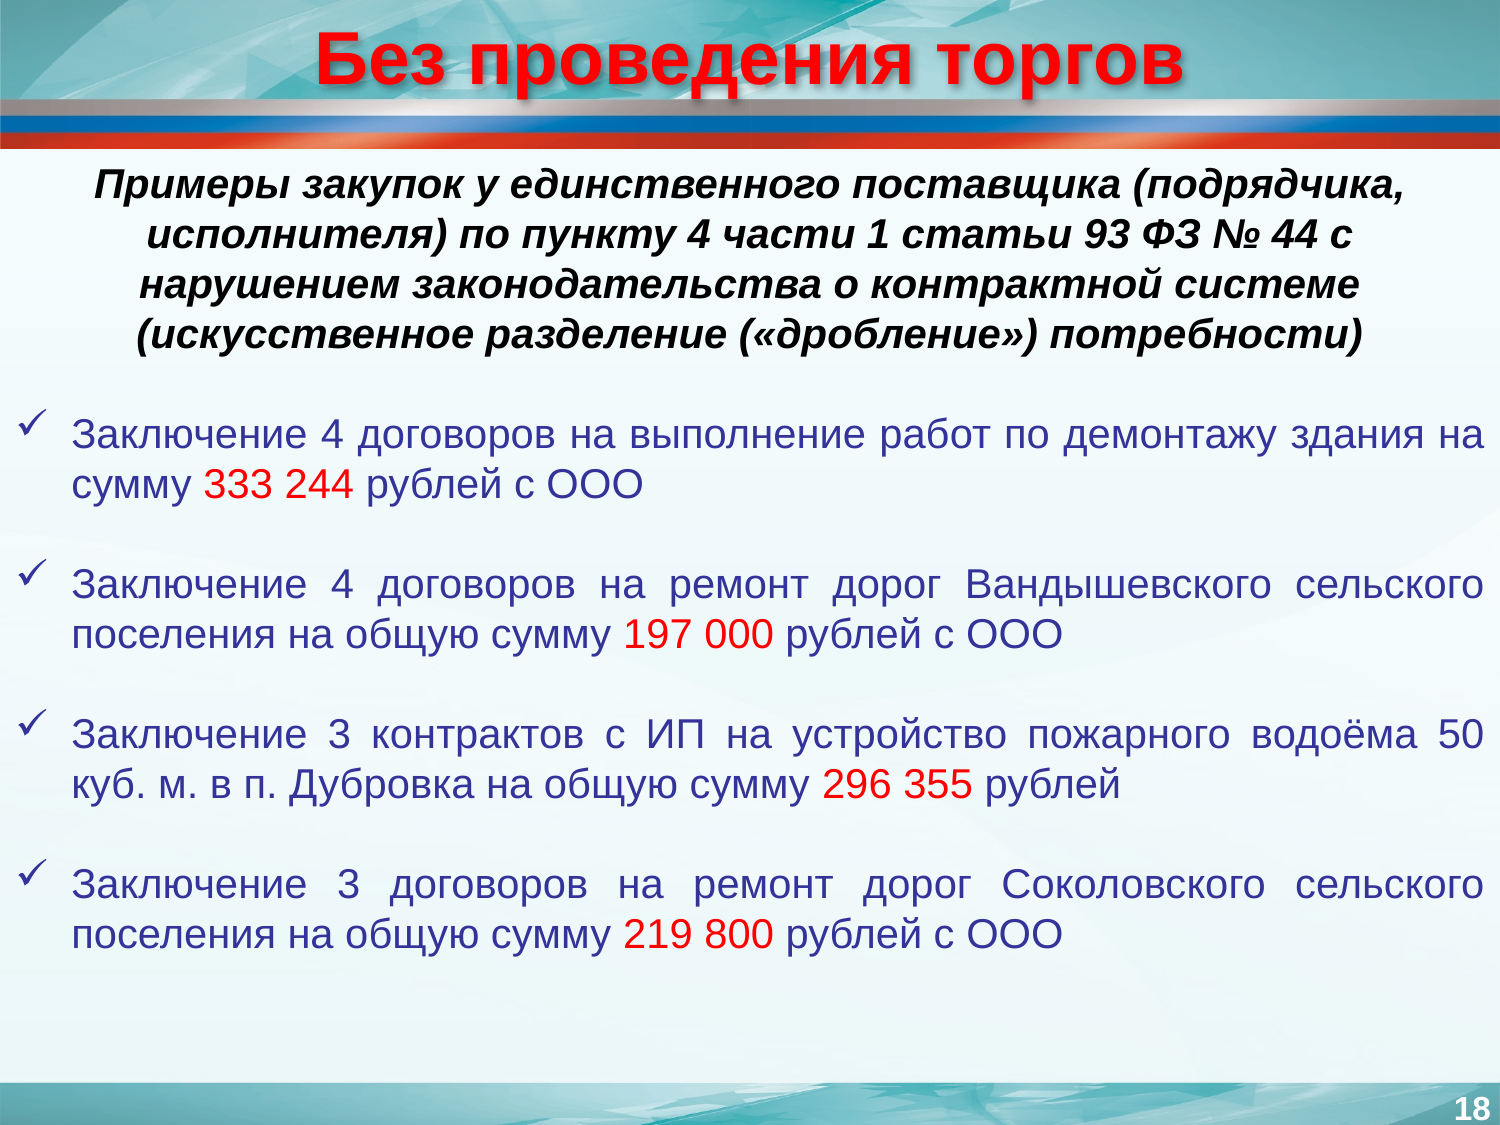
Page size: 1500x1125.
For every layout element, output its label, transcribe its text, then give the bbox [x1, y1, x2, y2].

picture [0, 0, 1500, 148]
list Примеры закупок у единственного поставщика (подрядчика, исполнителя) по пункту 4 части 1 статьи 93 ФЗ № 44 с нарушением законодательства о контрактной системе (искусственное разделение («дробление») потребности) Заключение 4 договоров на выполнение работ по демонтажу здания на сумму 333 244 рублей с ООО Заключение 4 договоров на ремонт дорог Вандышевского сельского поселения на общую сумму 197 000 рублей с ООО Заключение 3 контрактов с ИП на устройство пожарного водоёма 50 куб. м. в п. Дубровка на общую сумму 296 355 рублей Заключение 3 договоров на ремонт дорог Соколовского сельского поселения на общую сумму 219 800 рублей с ООО [0, 148, 1500, 1006]
picture [0, 1006, 1500, 1125]
title Без проведения торгов [74, 7, 1426, 103]
slide_number 18 [1155, 1079, 1500, 1125]
